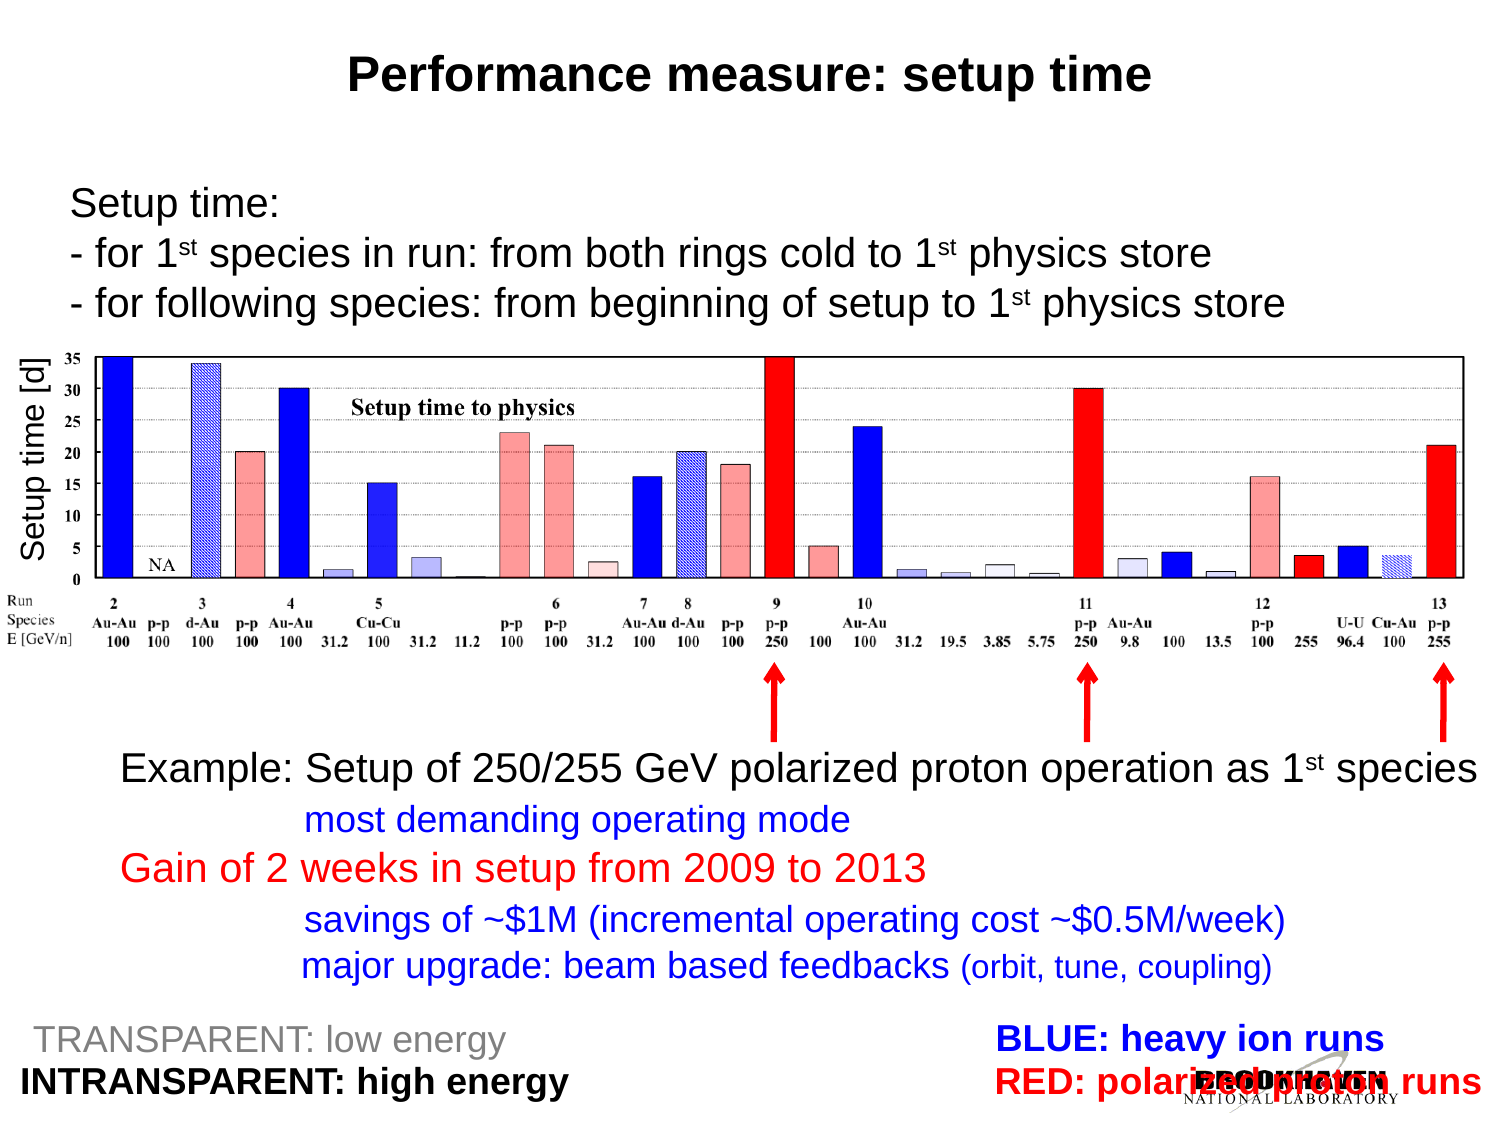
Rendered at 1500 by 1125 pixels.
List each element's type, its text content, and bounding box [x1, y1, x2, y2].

picture [0, 337, 1500, 657]
text_box Setup time: - for 1st species in run: from both rings cold to 1st physics store - for following species: from beginning of setup to 1st physics store [54, 168, 1302, 334]
text_box TRANSPARENT: low energy [18, 1008, 522, 1049]
text_box RED: polarized proton runs [979, 1049, 1498, 1110]
title Performance measure: setup time [61, 36, 1438, 106]
text_box INTRANSPARENT: high energy [5, 1049, 585, 1110]
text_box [97, 661, 1500, 997]
text_box BLUE: heavy ion runs [980, 1006, 1401, 1049]
